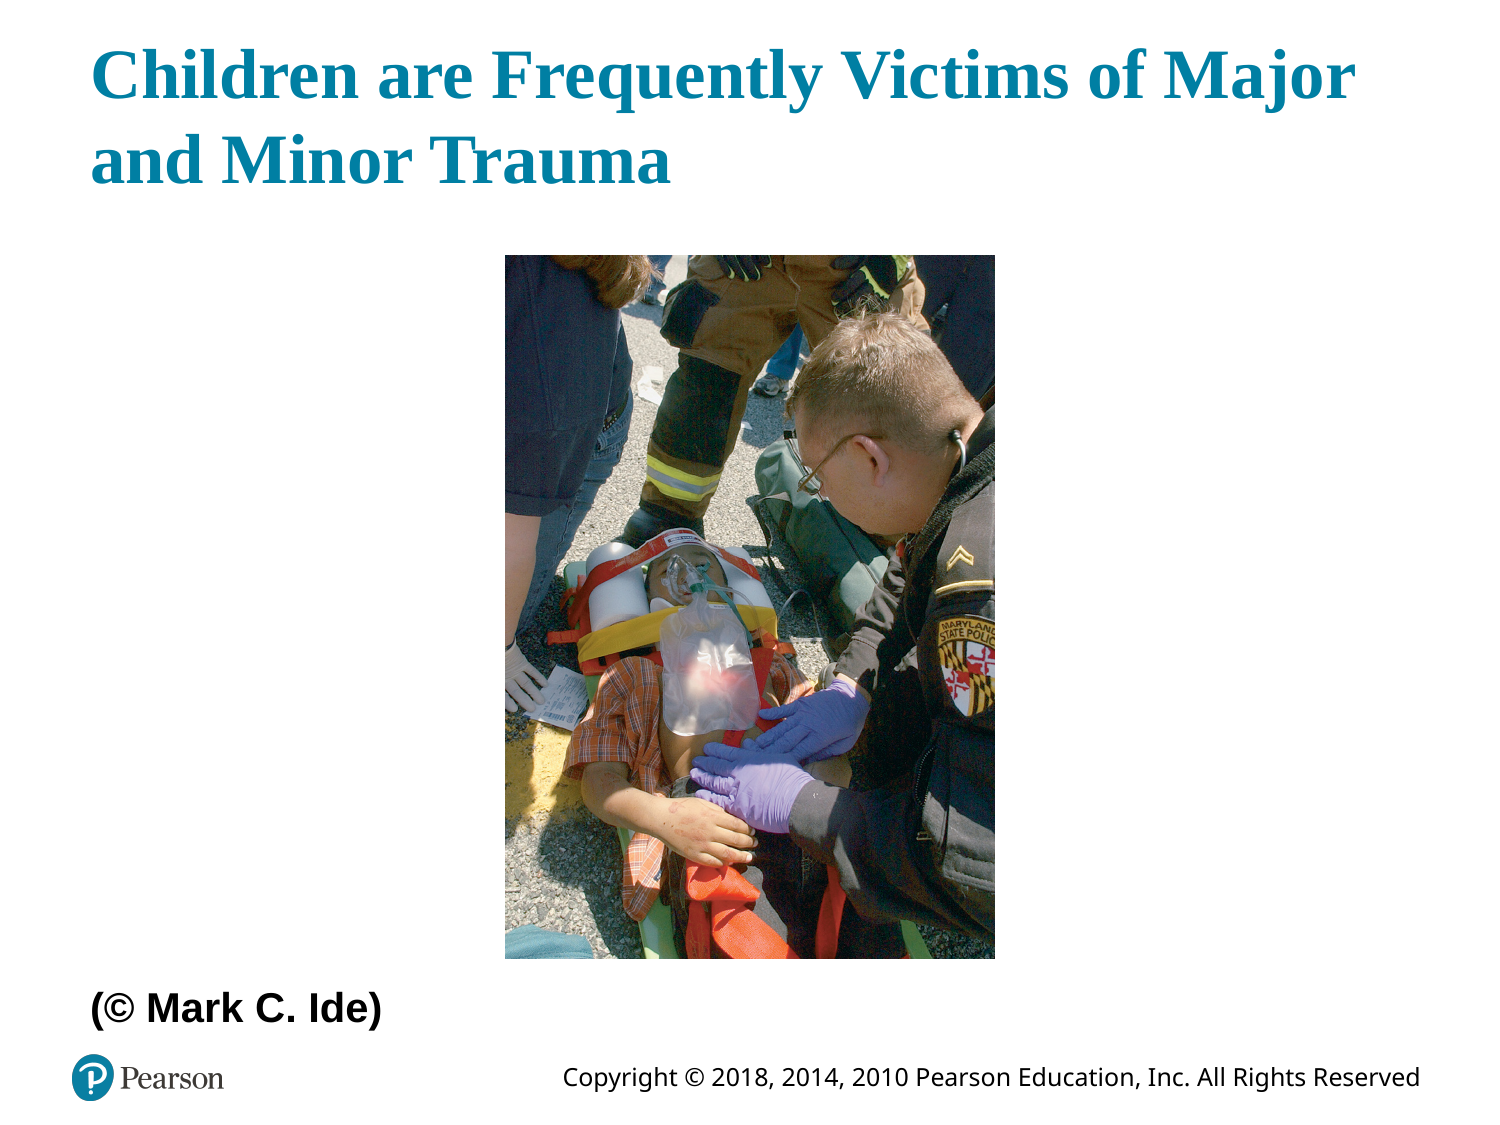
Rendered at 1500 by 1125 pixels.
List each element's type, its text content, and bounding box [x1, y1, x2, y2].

picture [505, 255, 995, 960]
picture [72, 1054, 88, 1070]
picture [72, 1087, 83, 1101]
list (© Mark C. Ide) [75, 982, 1425, 1046]
picture [98, 1054, 224, 1101]
title Children are Frequently Victims of Major and Minor Trauma [75, 37, 1425, 213]
picture [80, 1063, 106, 1088]
